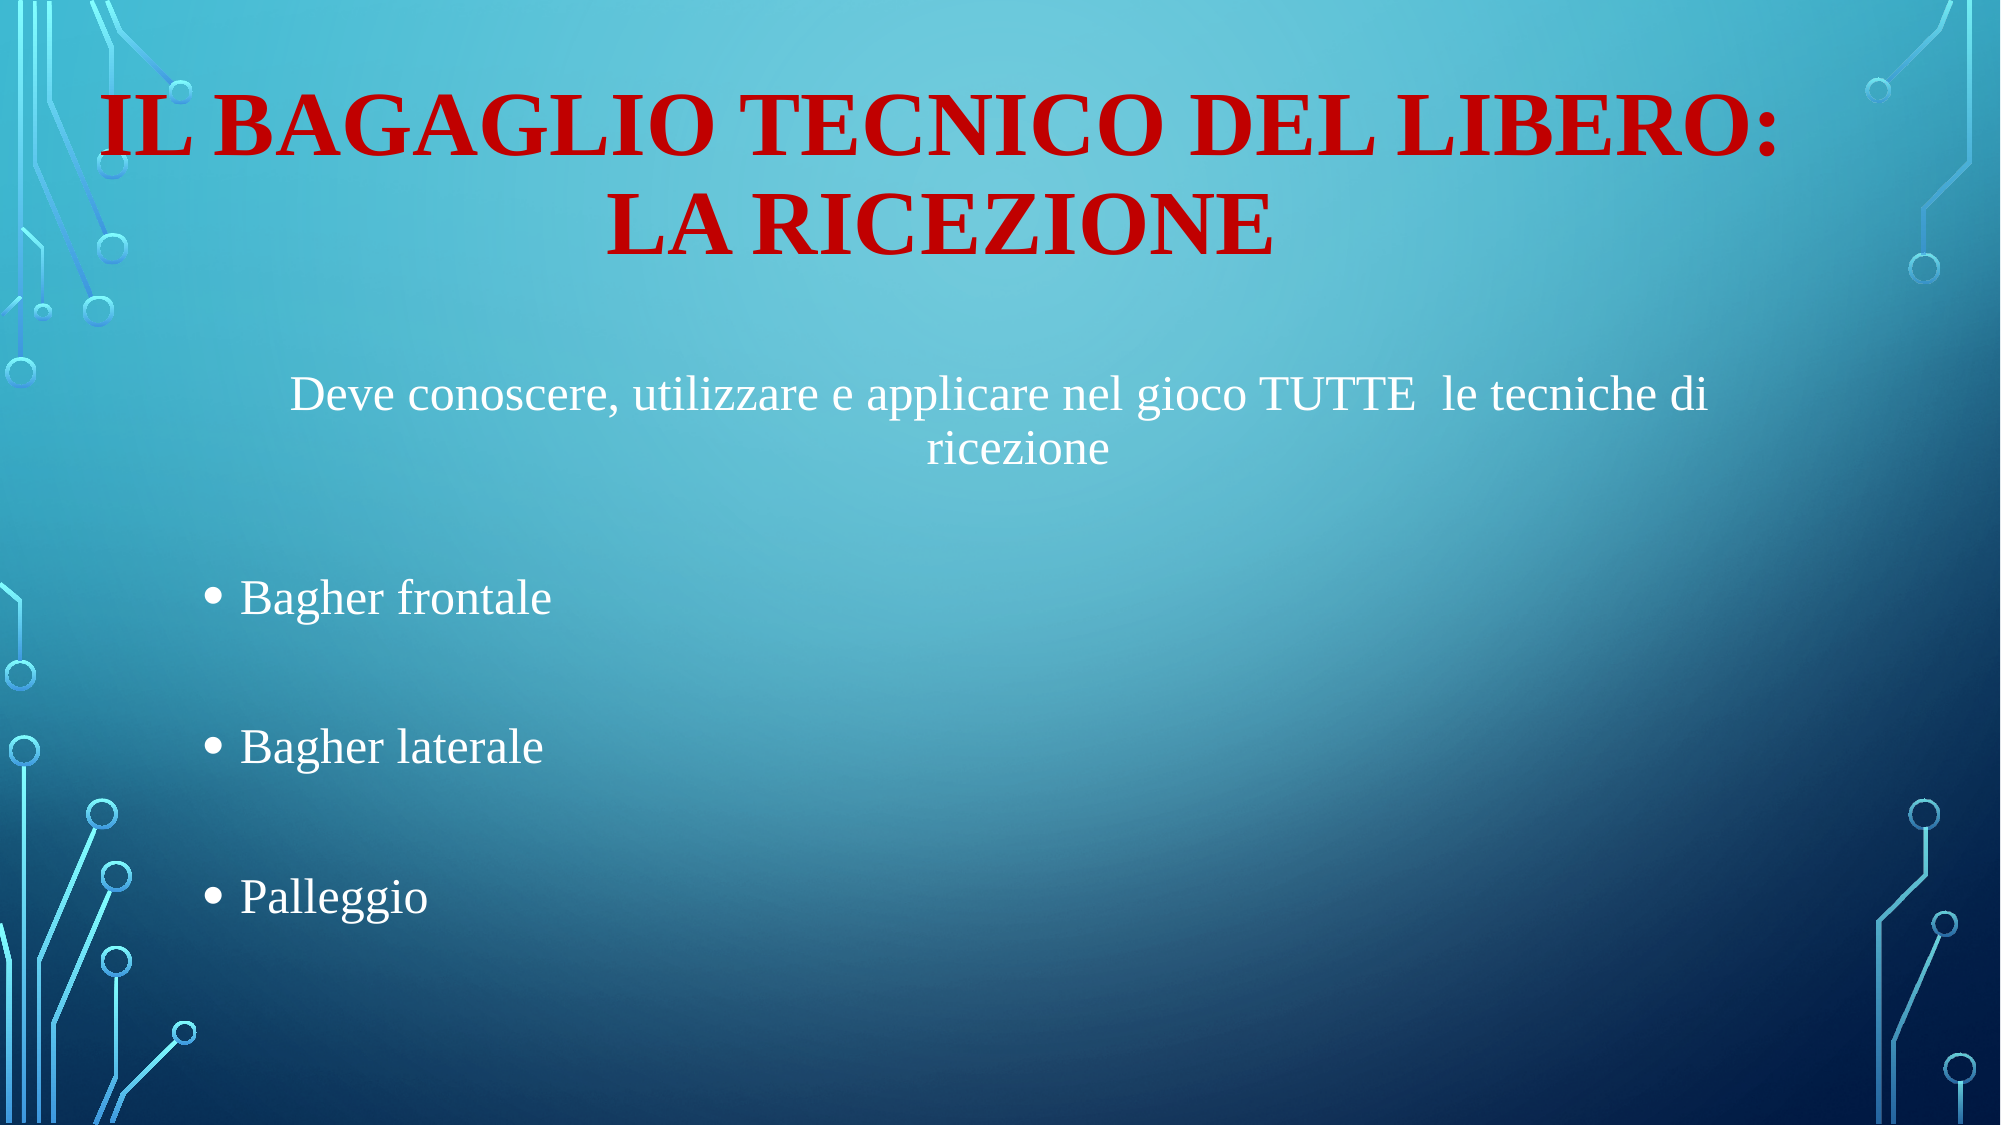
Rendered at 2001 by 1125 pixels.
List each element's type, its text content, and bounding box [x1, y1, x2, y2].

list Deve conoscere, utilizzare e applicare nel gioco TUTTE le tecniche di ricezione Bagher frontale Bagher laterale Palleggio [187, 285, 1813, 1091]
title IL BAGAGLIO TECNICO DEL LIBERO: LA RICEZIONE [71, 48, 1813, 303]
